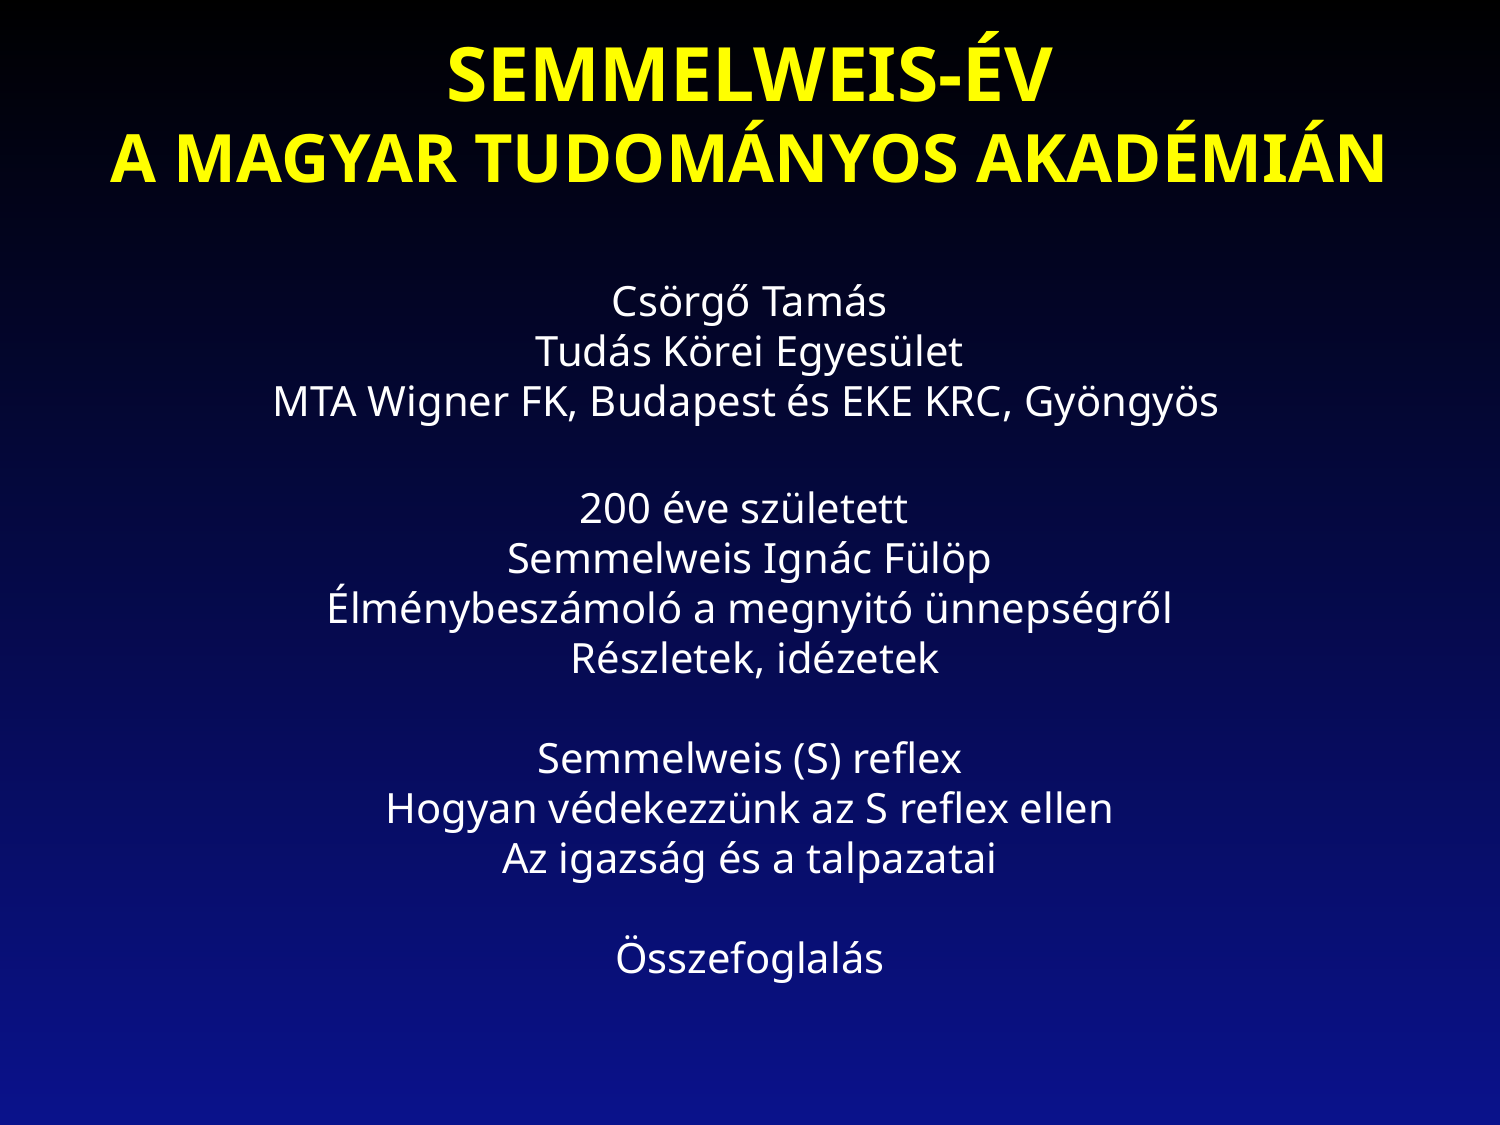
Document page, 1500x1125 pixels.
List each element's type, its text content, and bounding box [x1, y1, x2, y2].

text_box Csörgő Tamás Tudás Körei Egyesület MTA Wigner FK, Budapest és EKE KRC, Gyöngyös [0, 267, 1500, 432]
text_box Semmelweis-év A magyar tudományos akadémián [0, 0, 1500, 223]
text_box 200 éve született Semmelweis Ignác Fülöp Élménybeszámoló a megnyitó ünnepségről Részletek, idézetek Semmelweis (S) reflex Hogyan védekezzünk az S reflex ellen Az igazság és a talpazatai Összefoglalás [0, 474, 1500, 1025]
